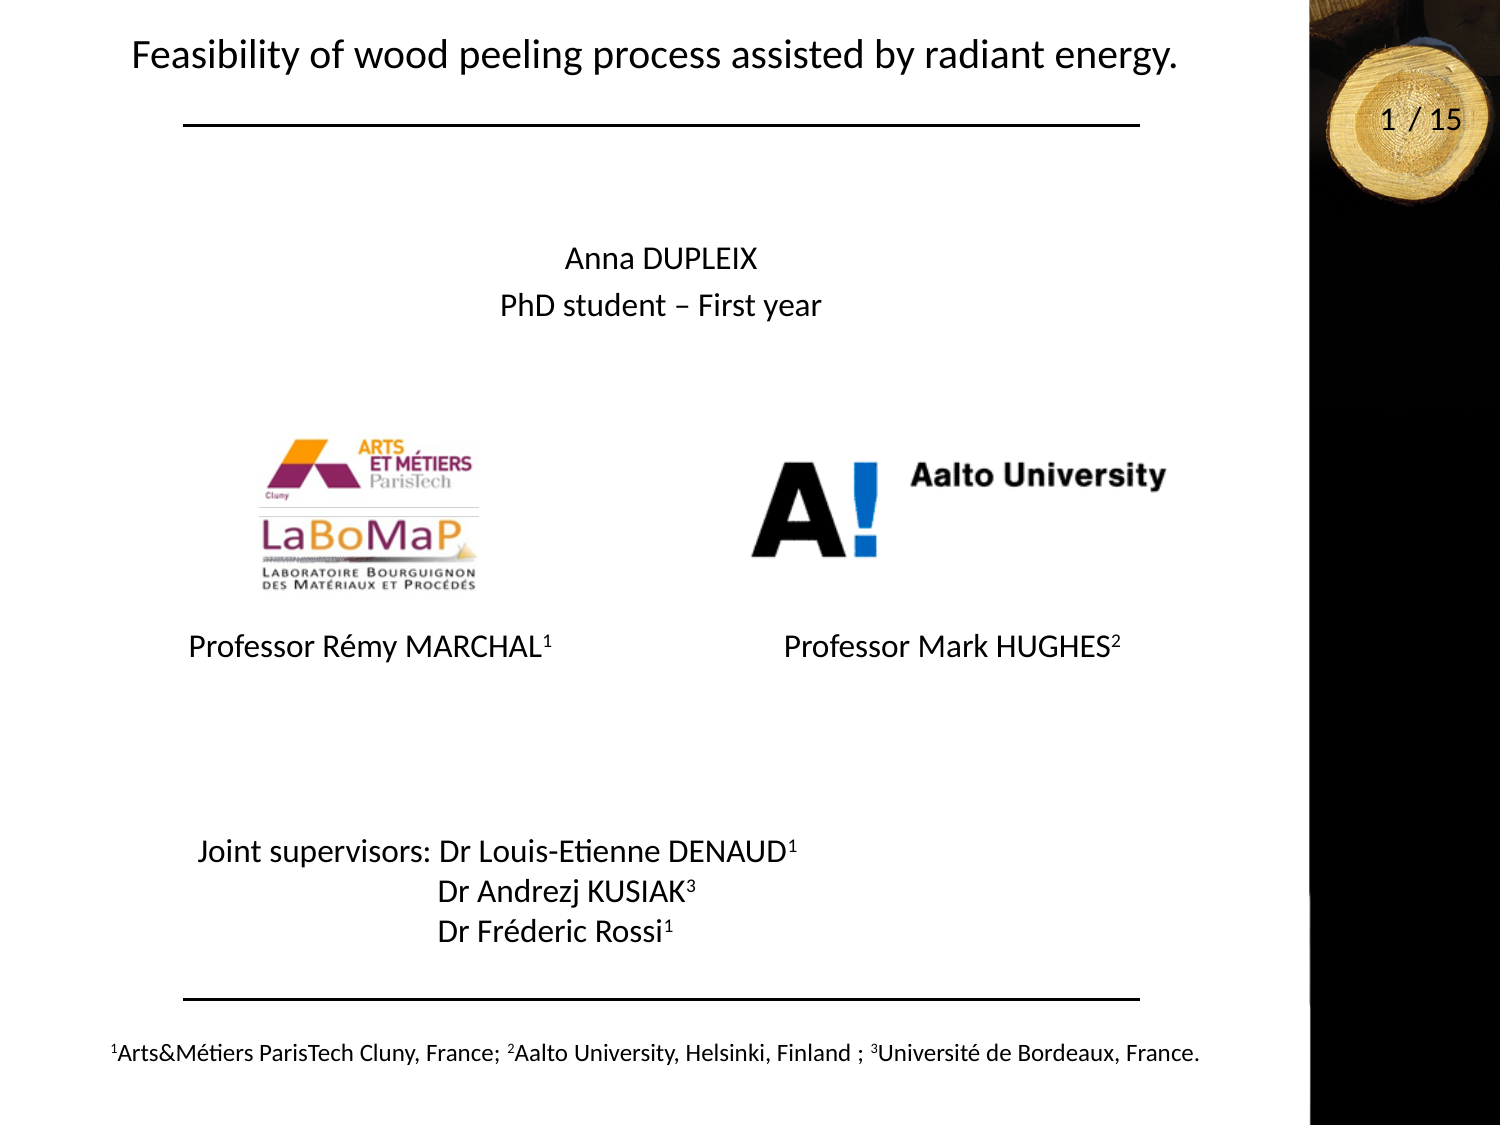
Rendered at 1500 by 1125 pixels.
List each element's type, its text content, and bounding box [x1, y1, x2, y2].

slide_number 1 [1340, 90, 1436, 149]
list Anna DUPLEIX PhD student – First year [64, 209, 1258, 431]
picture [1309, 0, 1500, 1125]
text_box Joint supervisors: Dr Louis-Etienne DENAUD1 Dr Andrezj KUSIAK3 Dr Fréderic Rossi1 [182, 822, 1199, 957]
list 1Arts&Métiers ParisTech Cluny, France; 2Aalto University, Helsinki, Finland ; 3Université de Bordeaux, France. [17, 1029, 1294, 1106]
title Feasibility of wood peeling process assisted by radiant energy. [17, 19, 1294, 96]
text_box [64, 432, 1259, 795]
